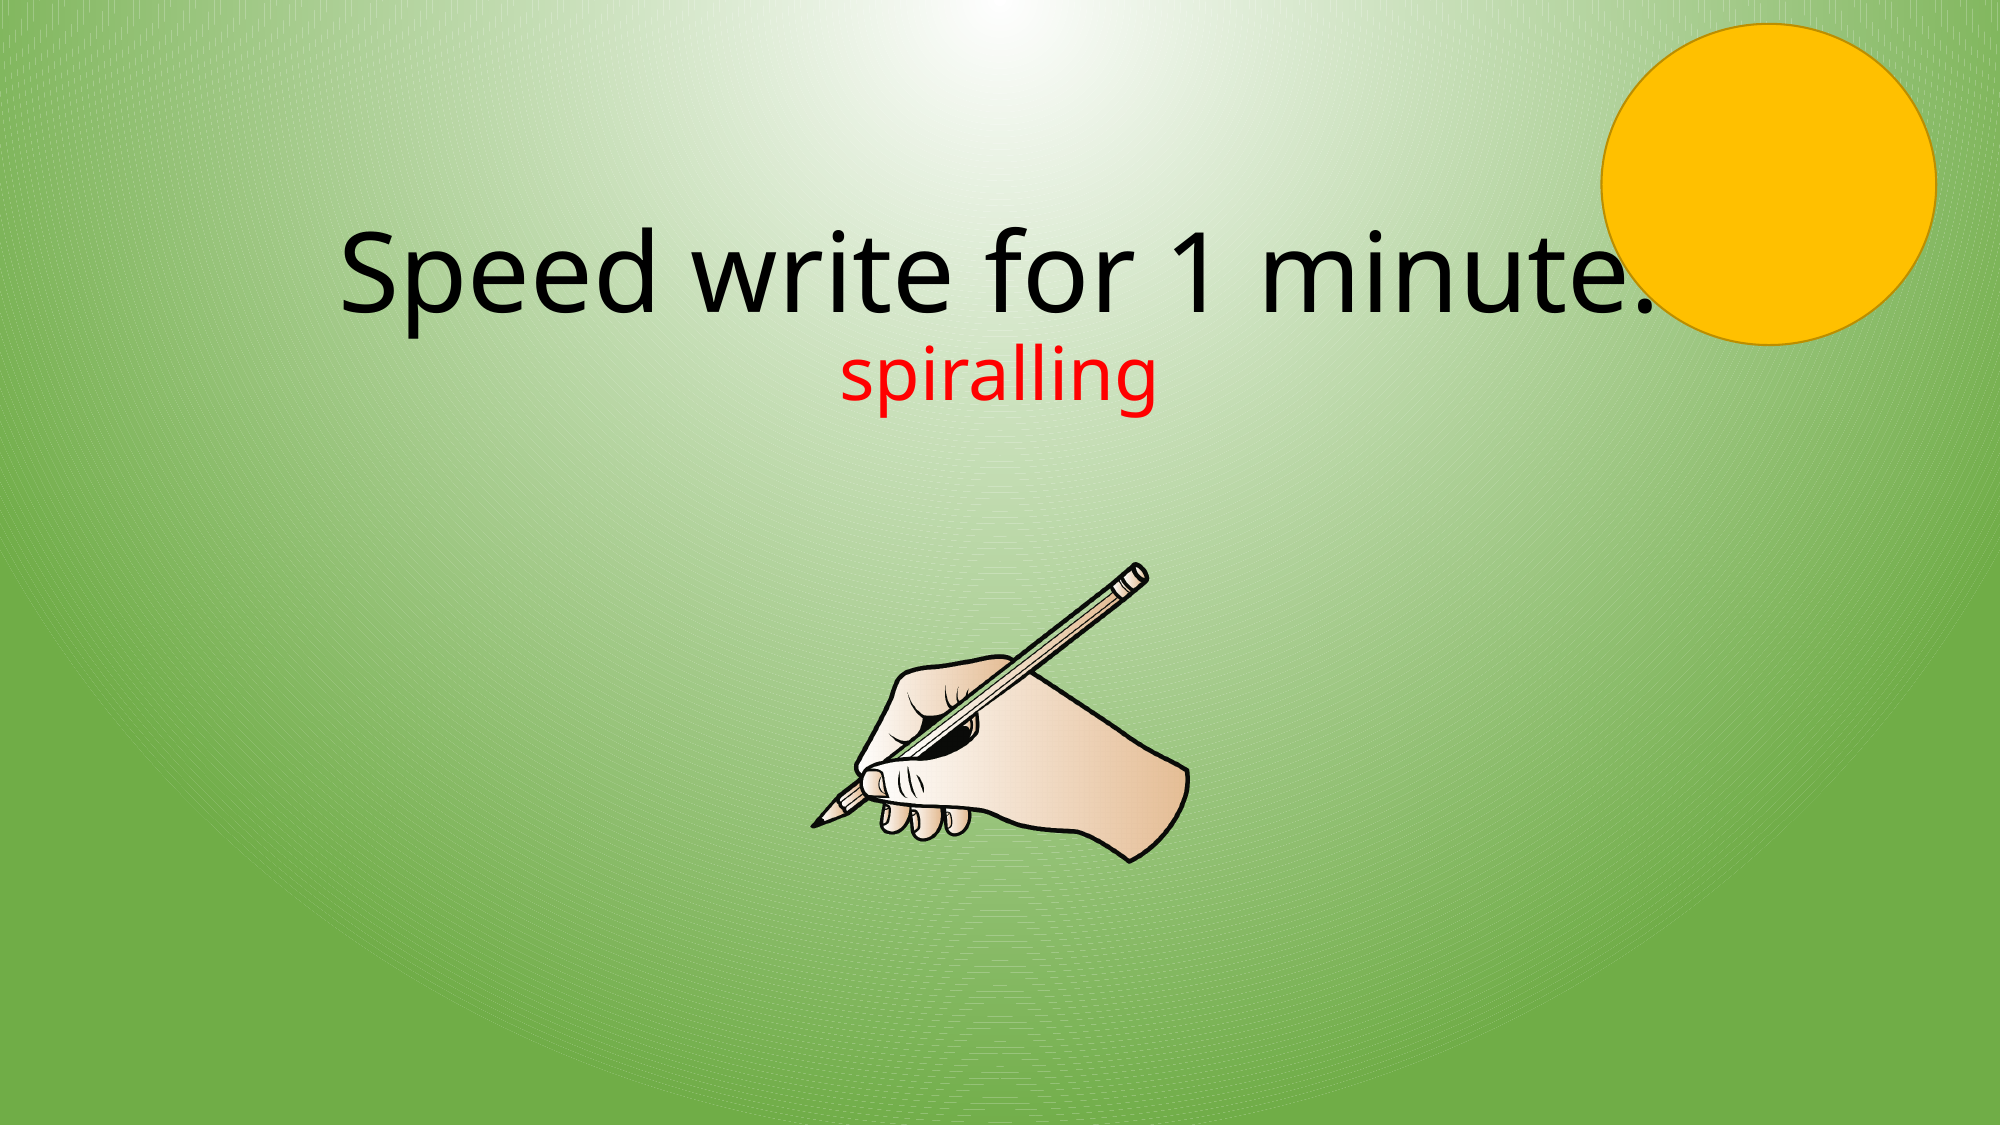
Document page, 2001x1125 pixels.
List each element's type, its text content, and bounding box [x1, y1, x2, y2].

title Speed write for 1 minute! spiralling [137, 207, 1863, 426]
picture [810, 562, 1190, 864]
text_box [1600, 22, 1938, 347]
